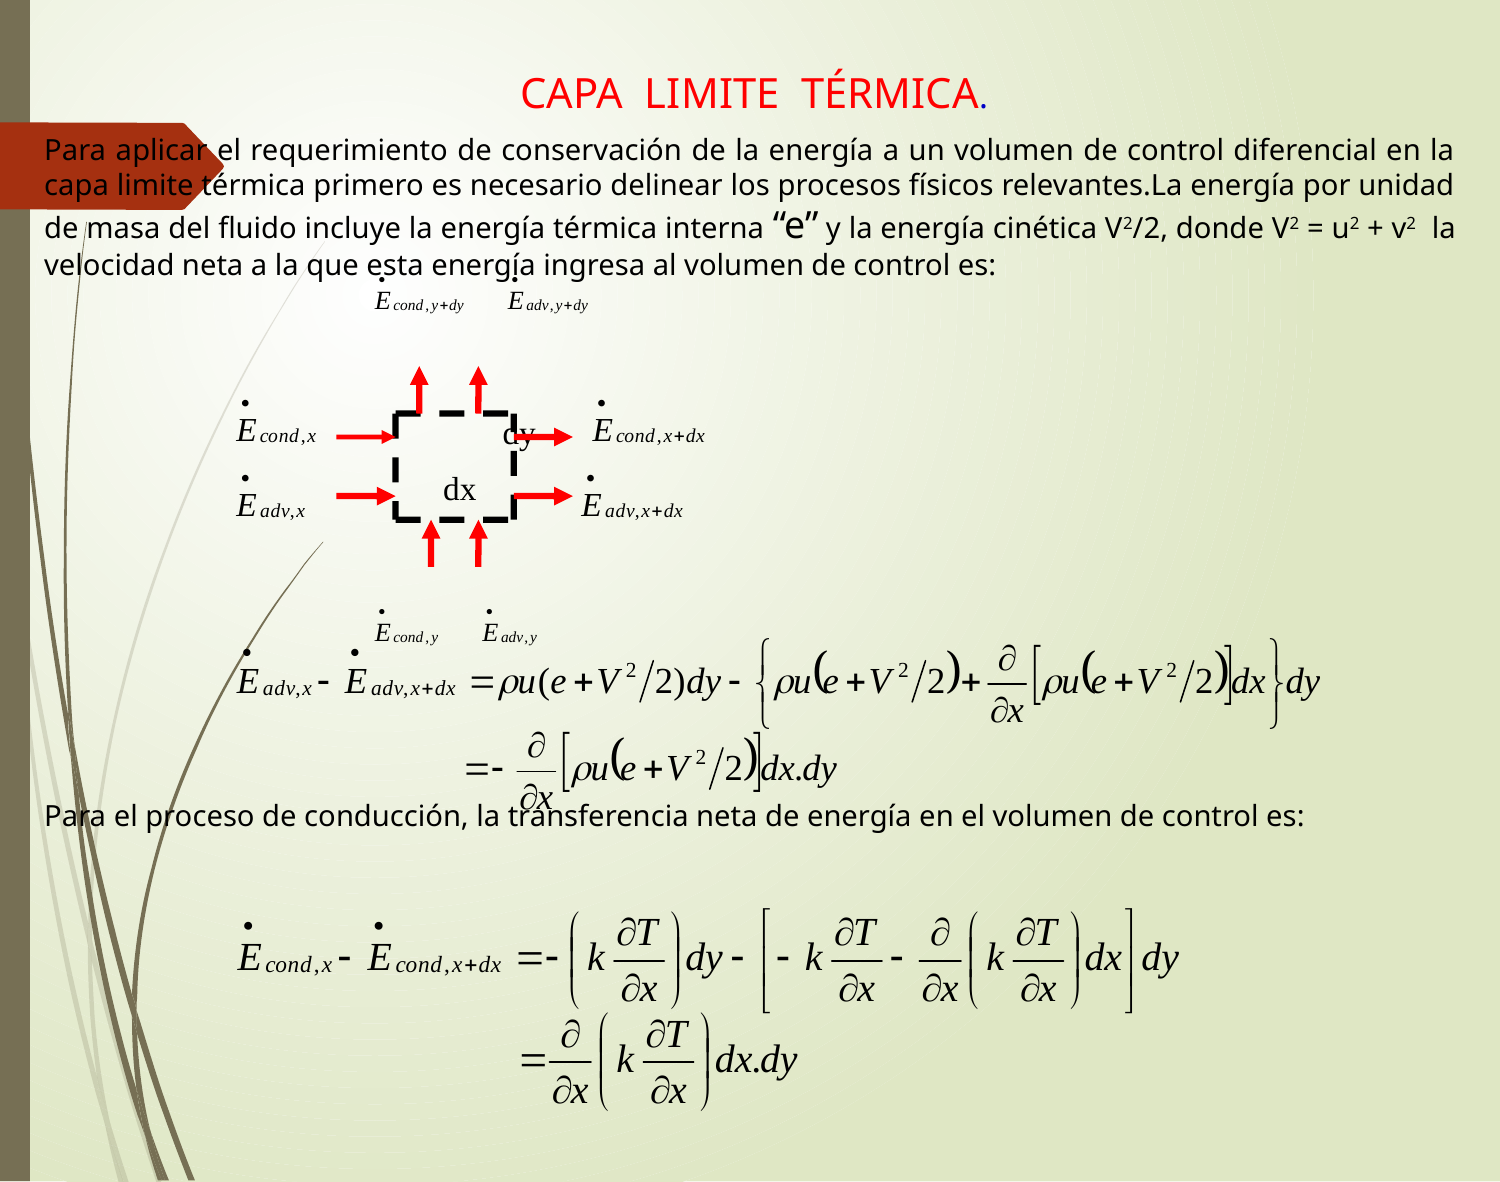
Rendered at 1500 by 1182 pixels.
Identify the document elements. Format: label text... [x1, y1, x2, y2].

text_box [229, 632, 1329, 817]
text_box CAPA LIMITE TÉRMICA. Para aplicar el requerimiento de conservación de la energía a un volumen de control diferencial en la capa limite térmica primero es necesario delinear los procesos físicos relevantes.La energía por unidad de masa del fluido incluye la energía térmica interna “e” y la energía cinética V2/2, donde V2 = u2 + v2 la velocidad neta a la que esta energía ingresa al volumen de control es: dy dx Para el proceso de conducción, la transferencia neta de energía en el volumen de control es: [29, 59, 1471, 1060]
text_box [229, 899, 1188, 1120]
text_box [369, 267, 597, 632]
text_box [229, 389, 369, 531]
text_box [597, 389, 715, 531]
